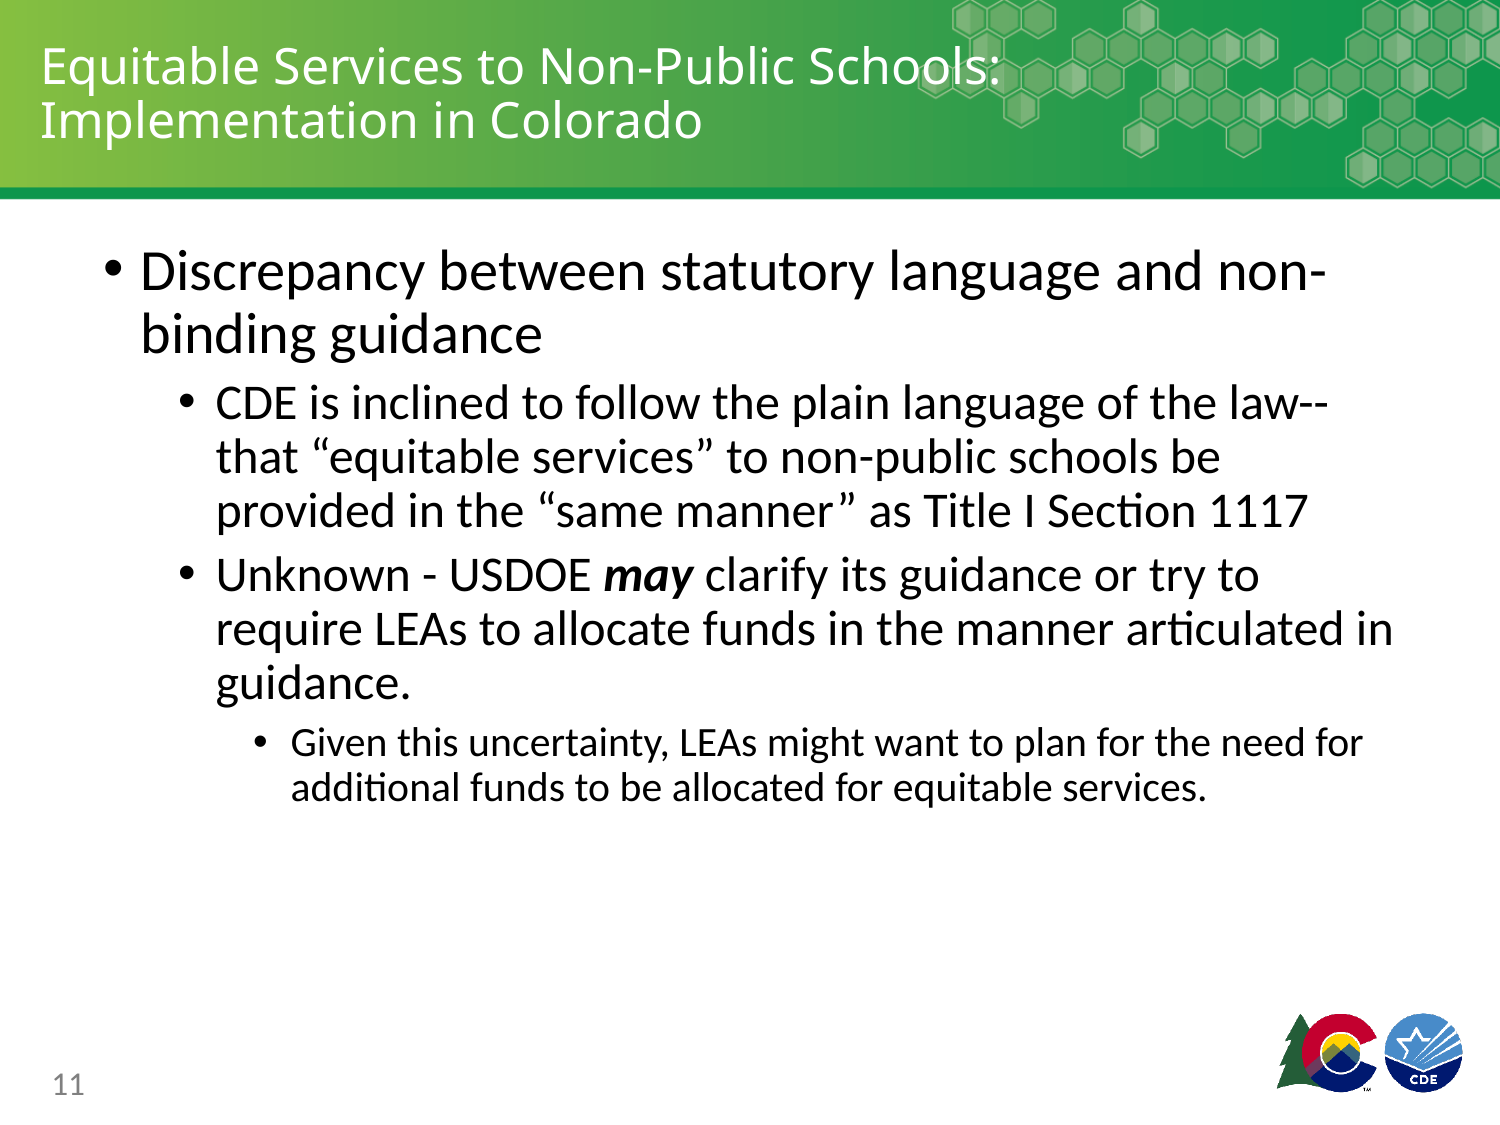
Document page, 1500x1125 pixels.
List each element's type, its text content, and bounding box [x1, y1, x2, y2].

picture [0, 0, 1500, 200]
list Discrepancy between statutory language and non-binding guidance CDE is inclined to follow the plain language of the law--that “equitable services” to non-public schools be provided in the “same manner” as Title I Section 1117 Unknown - USDOE may clarify its guidance or try to require LEAs to allocate funds in the manner articulated in guidance. Given this uncertainty, LEAs might want to plan for the need for additional funds to be allocated for equitable services. [103, 239, 1397, 1002]
title Equitable Services to Non-Public Schools: Implementation in Colorado [40, 41, 1038, 166]
picture [1275, 1012, 1463, 1093]
slide_number 11 [36, 1054, 375, 1115]
